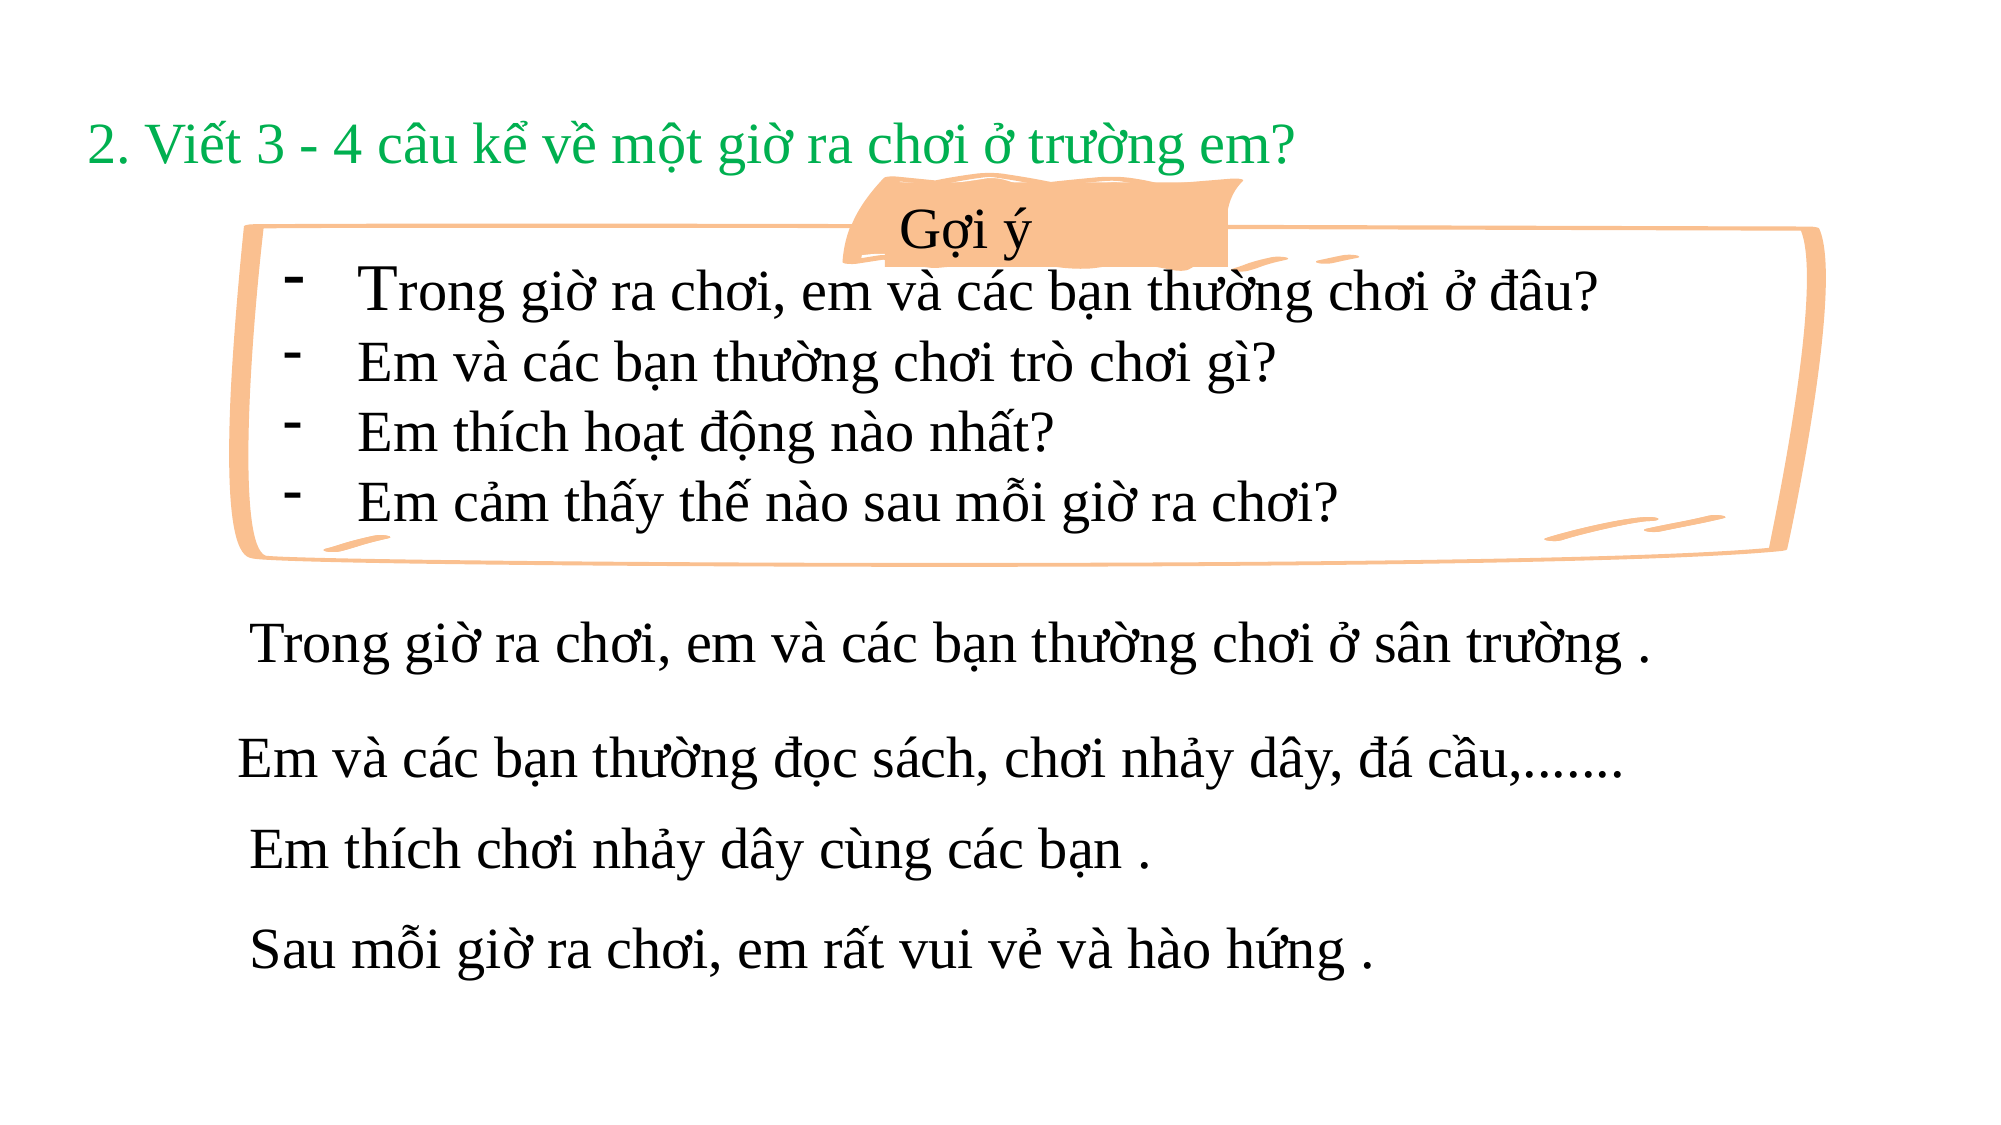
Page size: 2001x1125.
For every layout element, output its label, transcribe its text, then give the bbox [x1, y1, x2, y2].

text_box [222, 172, 1846, 568]
text_box Em thích chơi nhảy dây cùng các bạn . [234, 803, 1662, 889]
text_box Sau mỗi giờ ra chơi, em rất vui vẻ và hào hứng . [234, 903, 1662, 988]
text_box Trong giờ ra chơi, em và các bạn thường chơi ở sân trường . [234, 596, 1846, 682]
text_box 2. Viết 3 - 4 câu kể về một giờ ra chơi ở trường em? [72, 98, 1876, 183]
text_box Em và các bạn thường đọc sách, chơi nhảy dây, đá cầu,....... [222, 711, 1650, 797]
